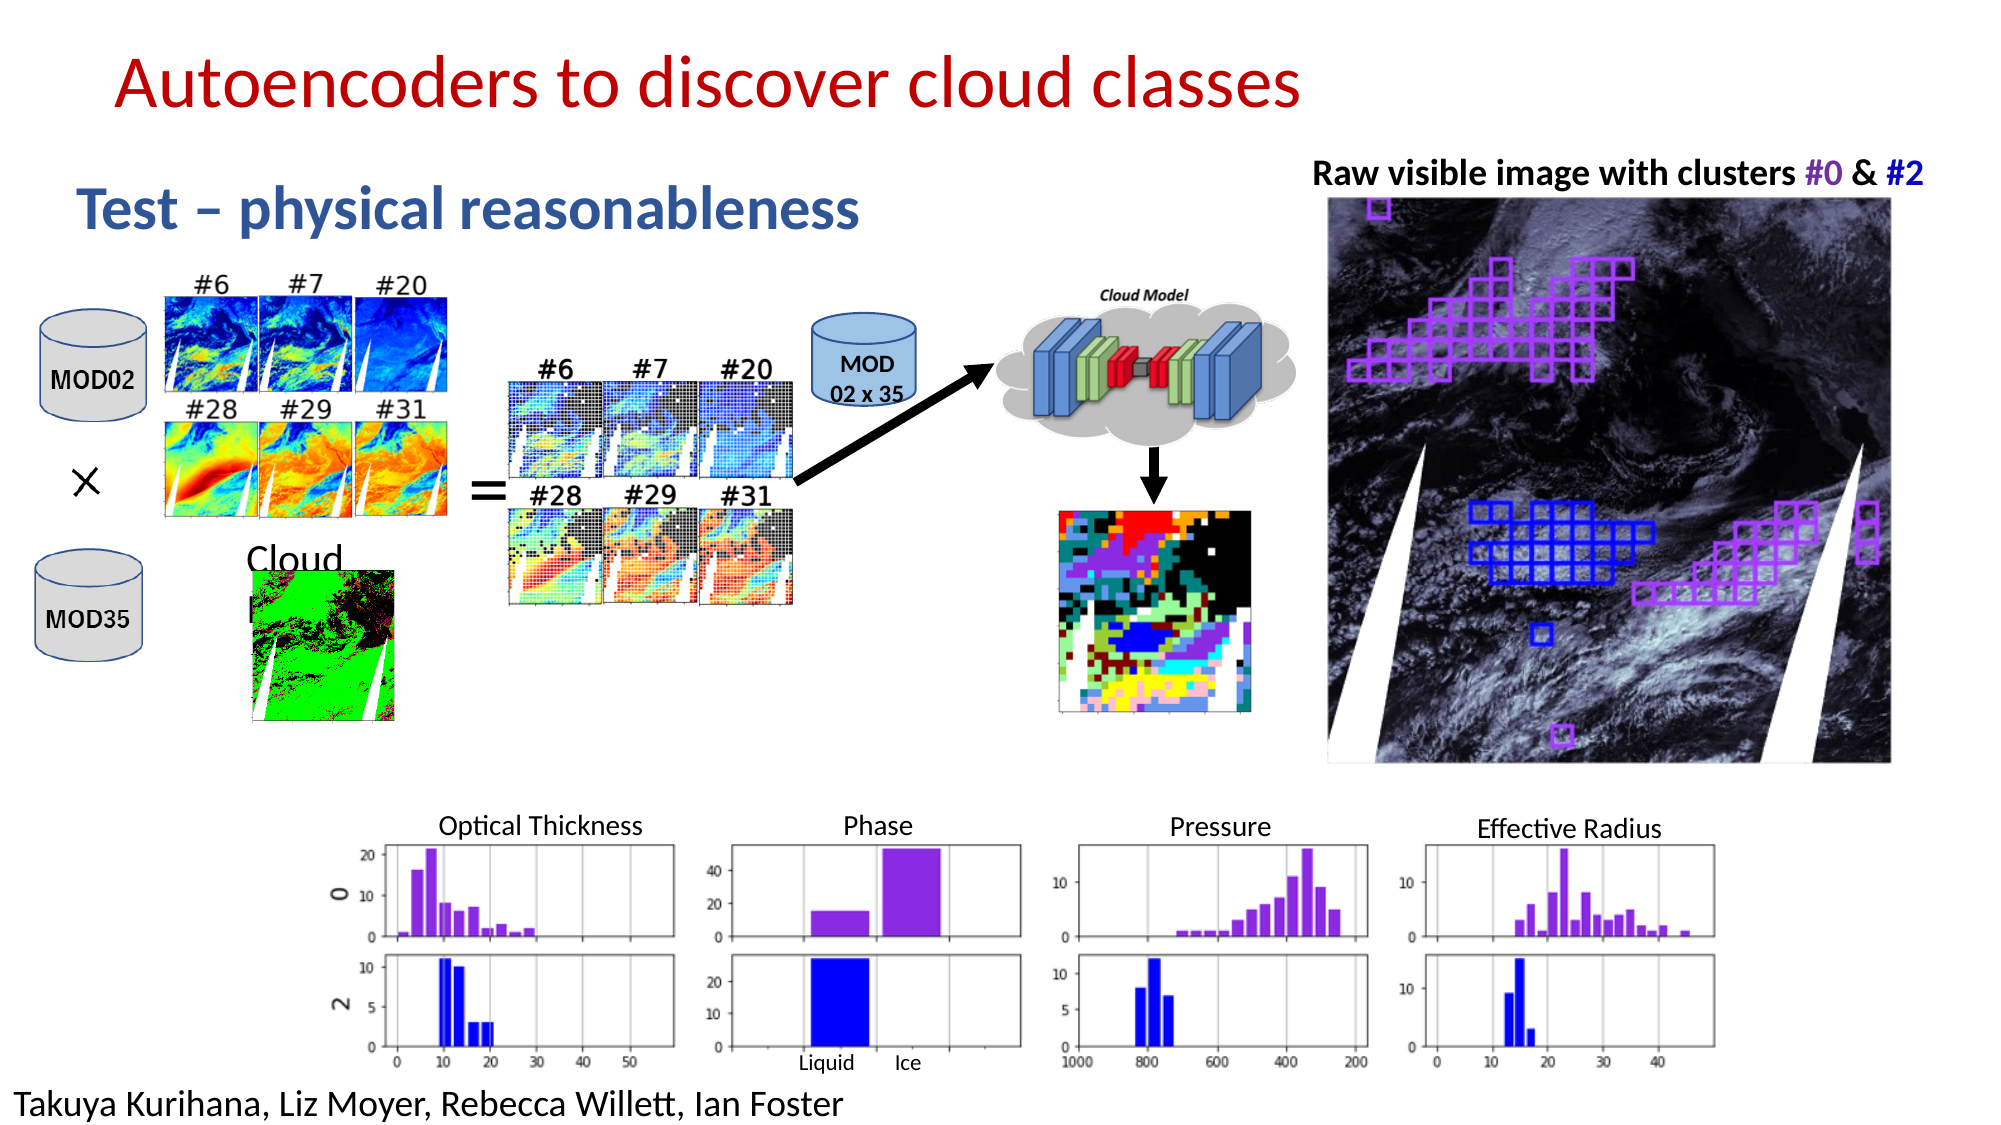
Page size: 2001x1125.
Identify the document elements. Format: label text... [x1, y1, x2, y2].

text_box Test – physical reasonableness [61, 159, 1166, 269]
text_box Takuya Kurihana, Liz Moyer, Rebecca Willett, Ian Foster [0, 1071, 860, 1125]
text_box Raw visible image with clusters #0 & #2 [1297, 140, 1953, 200]
title Autoencoders to discover cloud classes [99, 42, 1932, 126]
picture [1326, 195, 1894, 765]
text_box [299, 798, 1737, 1087]
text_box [0, 269, 1298, 729]
